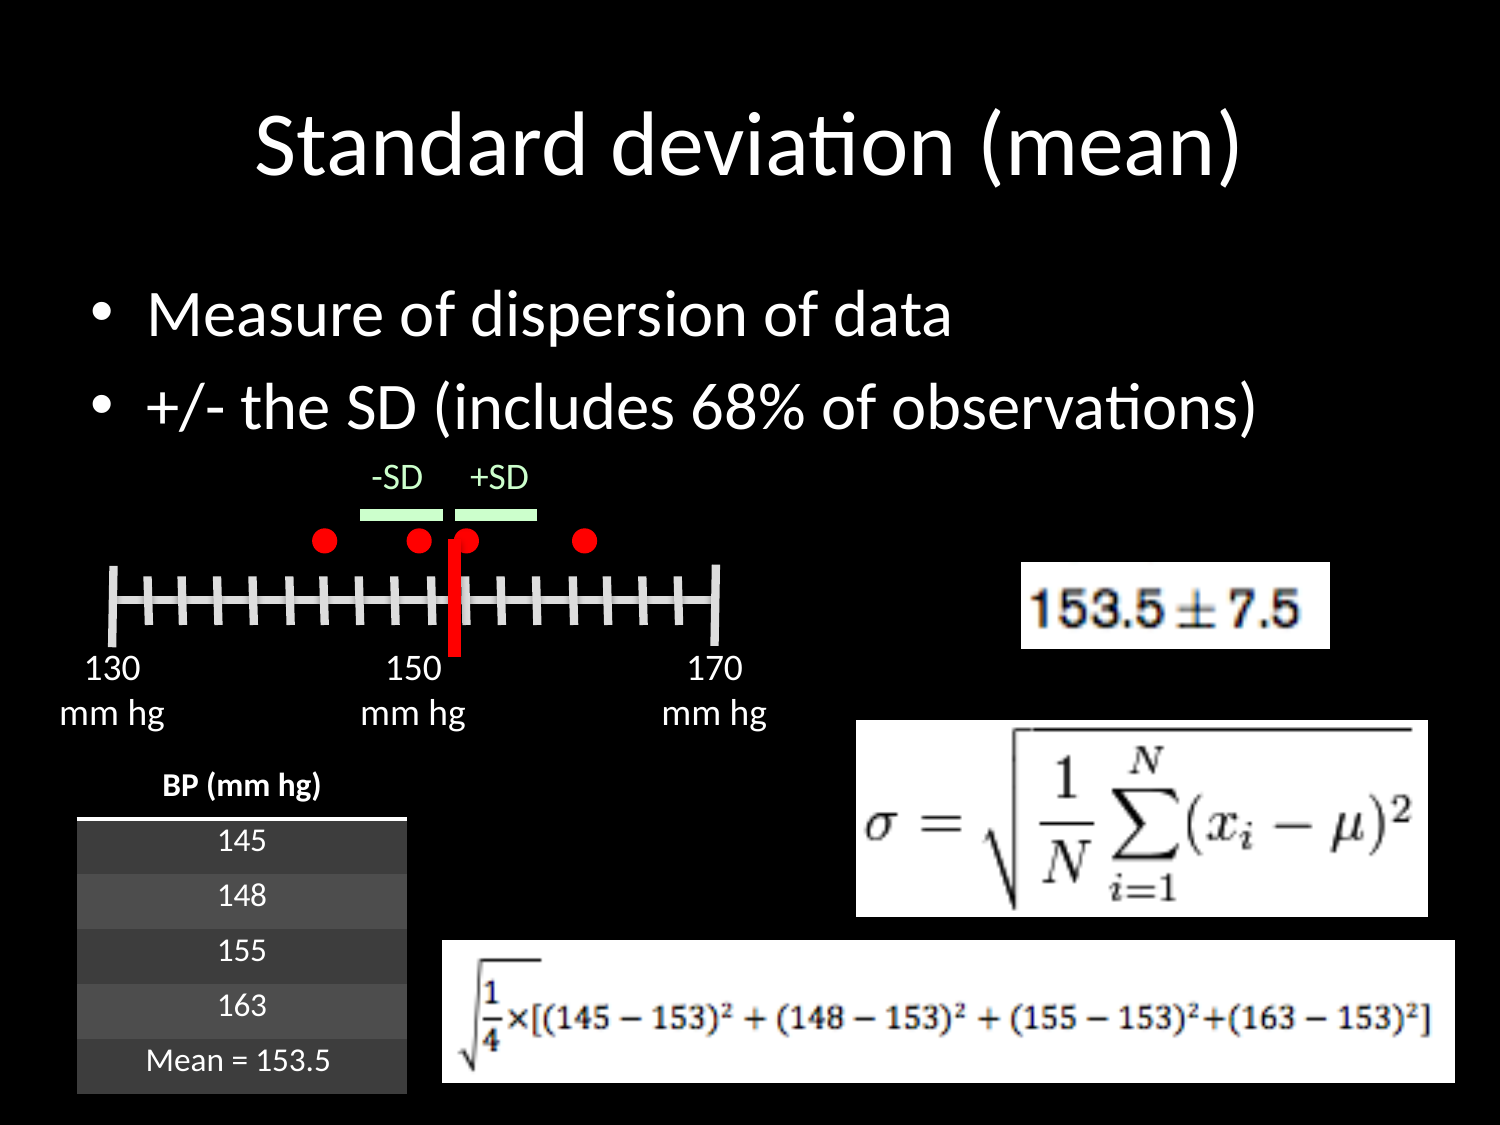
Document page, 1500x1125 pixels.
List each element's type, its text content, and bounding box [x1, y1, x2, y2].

text_box 150 mm hg [324, 635, 502, 741]
text_box -SD [356, 444, 447, 505]
text_box +SD [455, 444, 544, 505]
table_cell 163 [77, 984, 407, 1039]
text_box 170 mm hg [620, 635, 809, 786]
picture [442, 940, 1455, 1083]
text_box [312, 528, 338, 554]
list Measure of dispersion of data +/- the SD (includes 68% of observations) [75, 262, 1425, 1005]
text_box [454, 530, 479, 554]
text_box [406, 530, 432, 554]
picture [855, 720, 1429, 918]
table_cell Mean = 153.5 [77, 1039, 407, 1094]
table_header BP (mm hg) [77, 764, 407, 817]
table_cell 148 [77, 874, 407, 929]
text_box 130 mm hg [29, 635, 195, 741]
title Standard deviation (mean) [75, 45, 1425, 233]
table_cell 155 [77, 929, 407, 984]
table_cell 145 [77, 821, 407, 874]
picture [1021, 562, 1330, 649]
text_box [572, 528, 598, 554]
